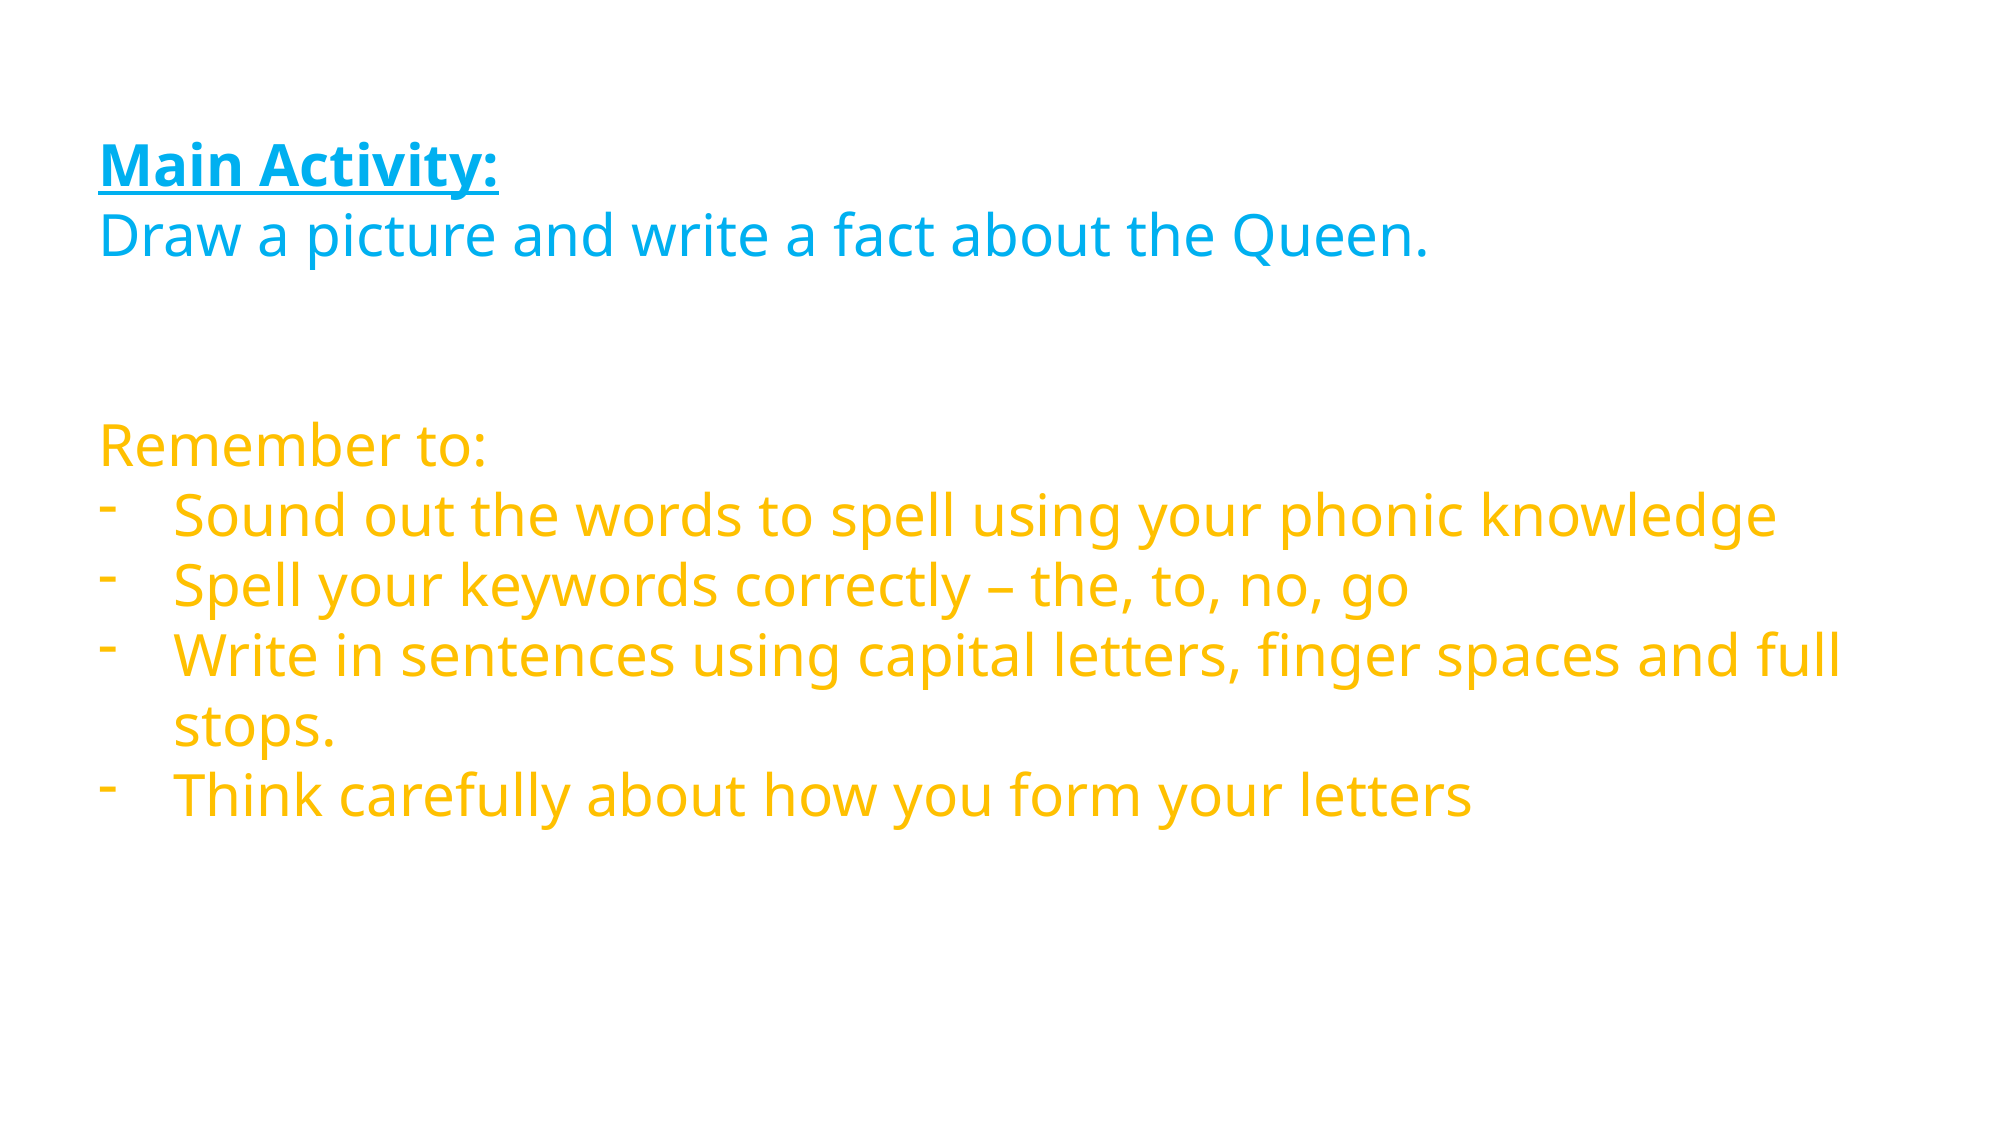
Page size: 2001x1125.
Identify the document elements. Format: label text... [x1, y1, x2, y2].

text_box Main Activity: Draw a picture and write a fact about the Queen. Remember to: Sound out the words to spell using your phonic knowledge Spell your keywords correctly – the, to, no, go Write in sentences using capital letters, finger spaces and full stops. Think carefully about how you form your letters [83, 120, 1937, 1046]
